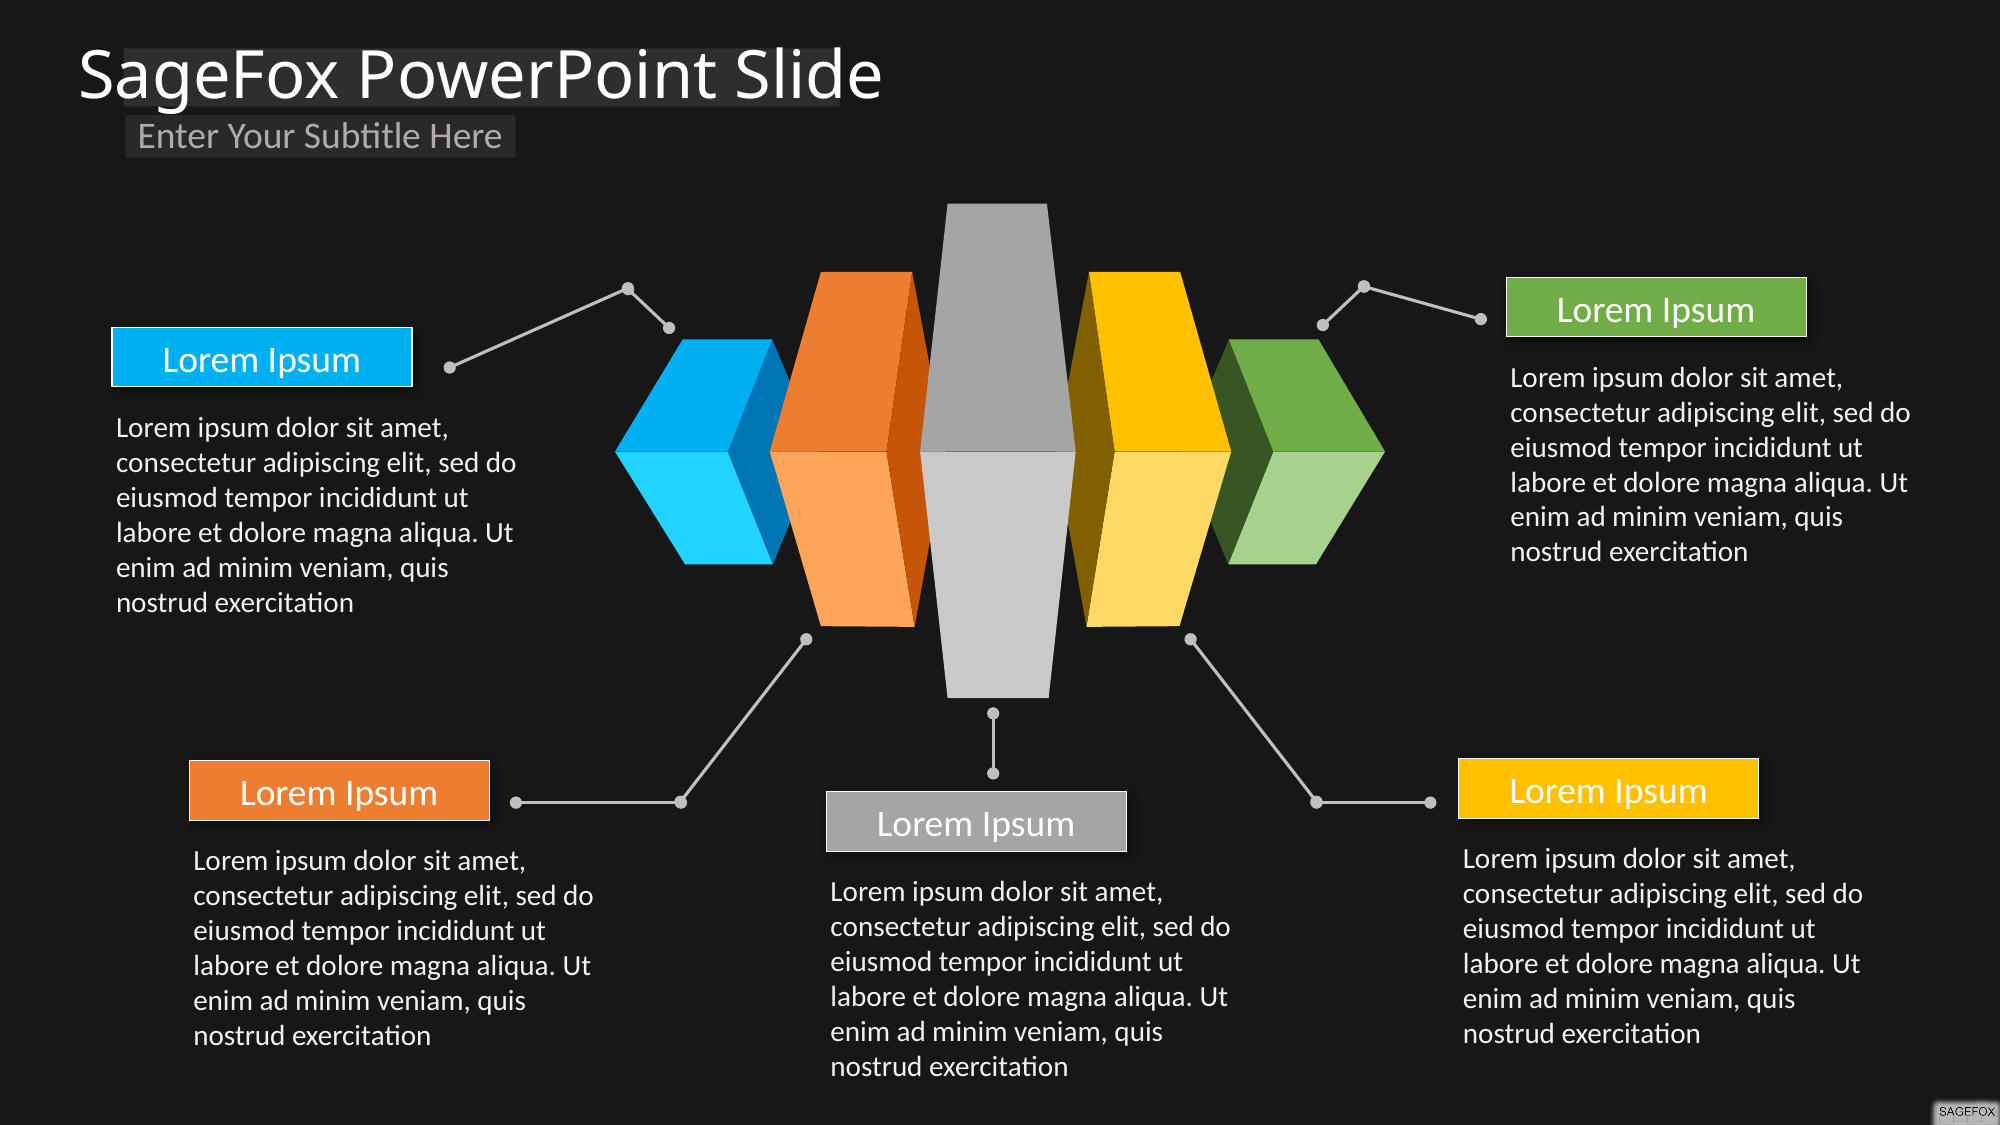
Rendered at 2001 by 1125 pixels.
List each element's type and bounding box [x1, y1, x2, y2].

text_box [1500, 276, 1931, 578]
text_box [123, 48, 840, 158]
text_box [820, 791, 1251, 1090]
text_box [1342, 269, 1462, 375]
text_box [1076, 271, 1232, 627]
text_box [920, 203, 1076, 699]
picture [1936, 1106, 1997, 1123]
text_box [1232, 339, 1385, 565]
text_box [1452, 758, 1884, 1057]
text_box [1190, 639, 1431, 803]
text_box [106, 327, 537, 626]
text_box [515, 639, 807, 803]
text_box [769, 271, 920, 627]
text_box [614, 339, 769, 565]
text_box [183, 760, 614, 1059]
text_box [493, 257, 626, 438]
